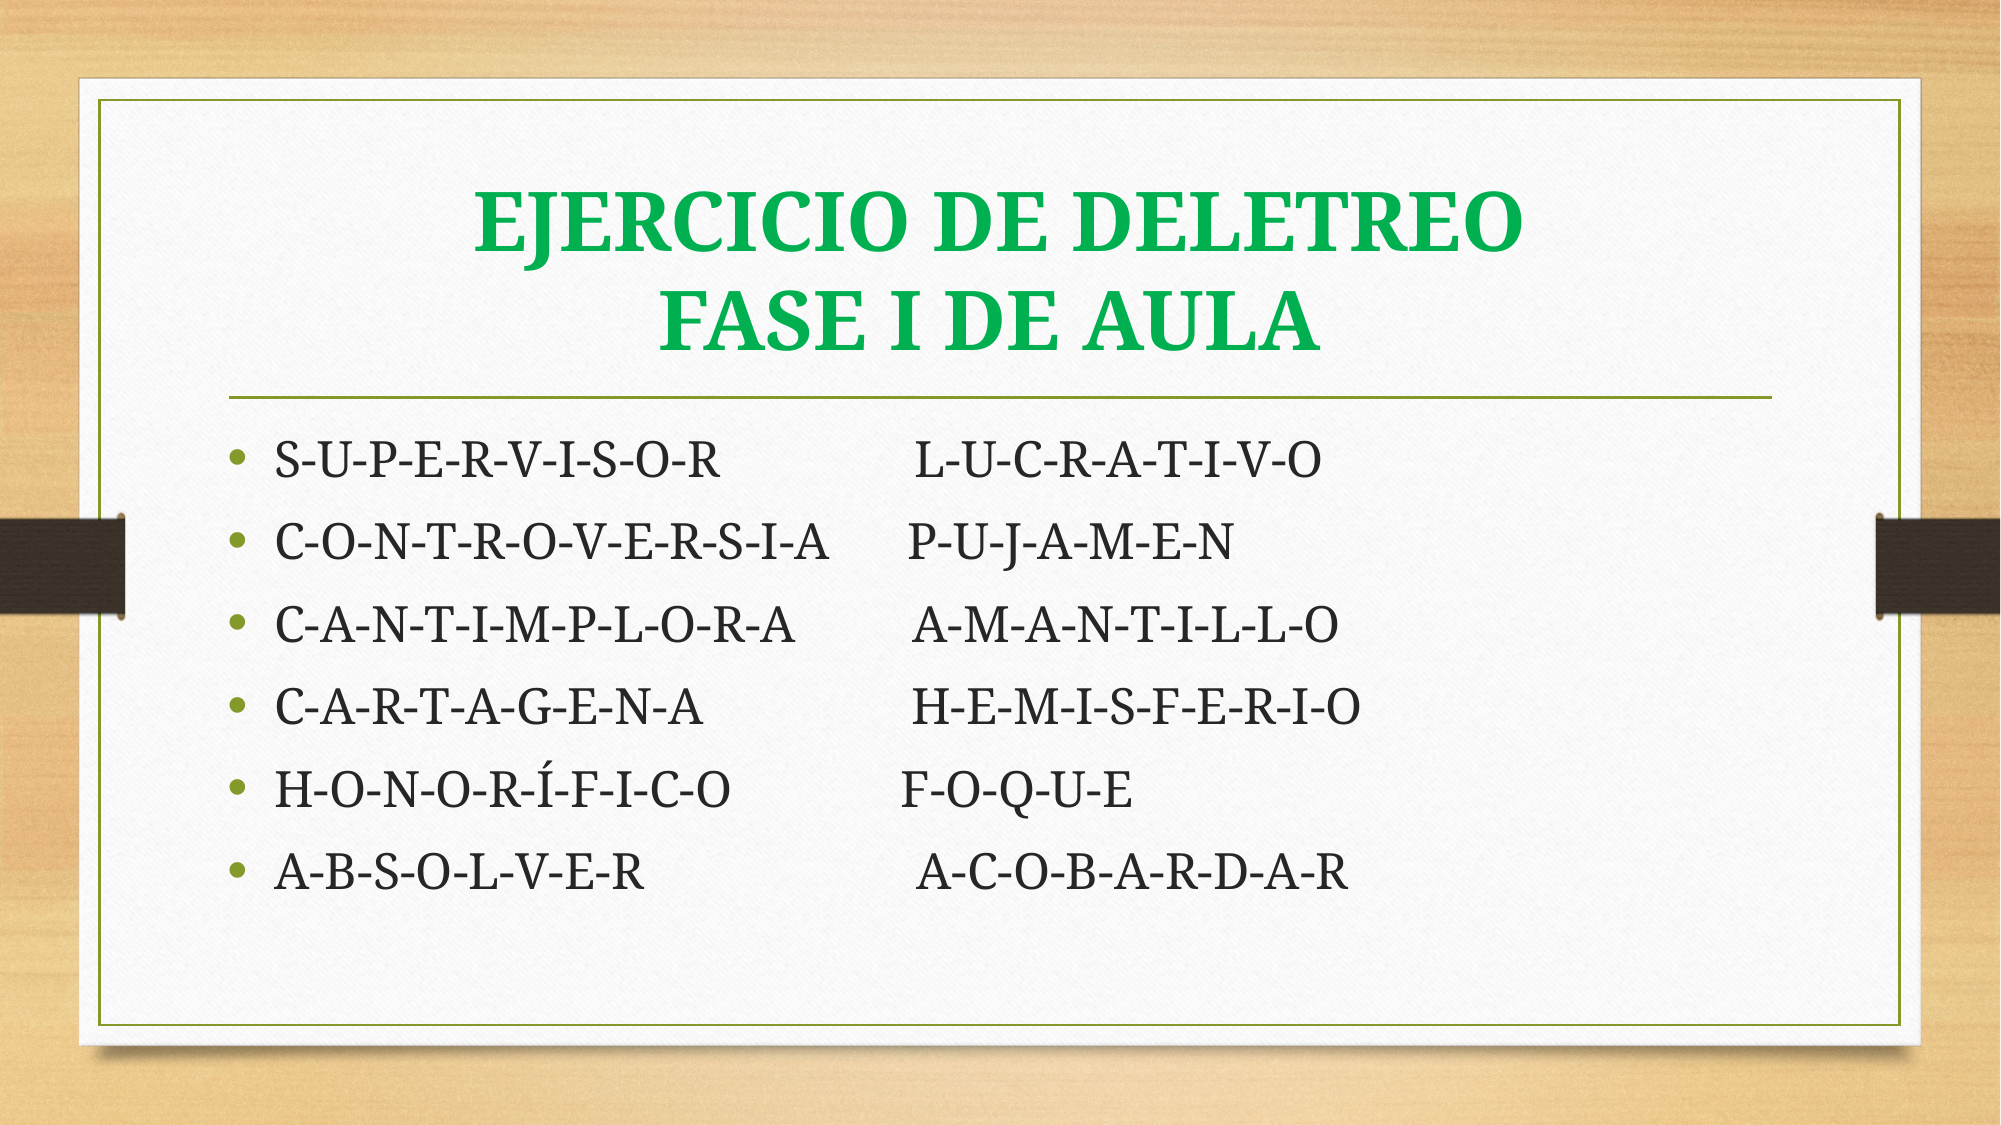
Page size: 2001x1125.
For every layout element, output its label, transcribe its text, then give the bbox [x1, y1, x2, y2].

picture [0, 0, 2001, 1125]
title EJERCICIO DE DELETREO FASE I DE AULA [212, 161, 1788, 375]
list S-U-P-E-R-V-I-S-O-R L-U-C-R-A-T-I-V-O C-O-N-T-R-O-V-E-R-S-I-A P-U-J-A-M-E-N C-A-N-T-I-M-P-L-O-R-A A-M-A-N-T-I-L-L-O C-A-R-T-A-G-E-N-A H-E-M-I-S-F-E-R-I-O H-O-N-O-R-Í-F-I-C-O F-O-Q-U-E A-B-S-O-L-V-E-R A-C-O-B-A-R-D-A-R [212, 419, 1788, 964]
